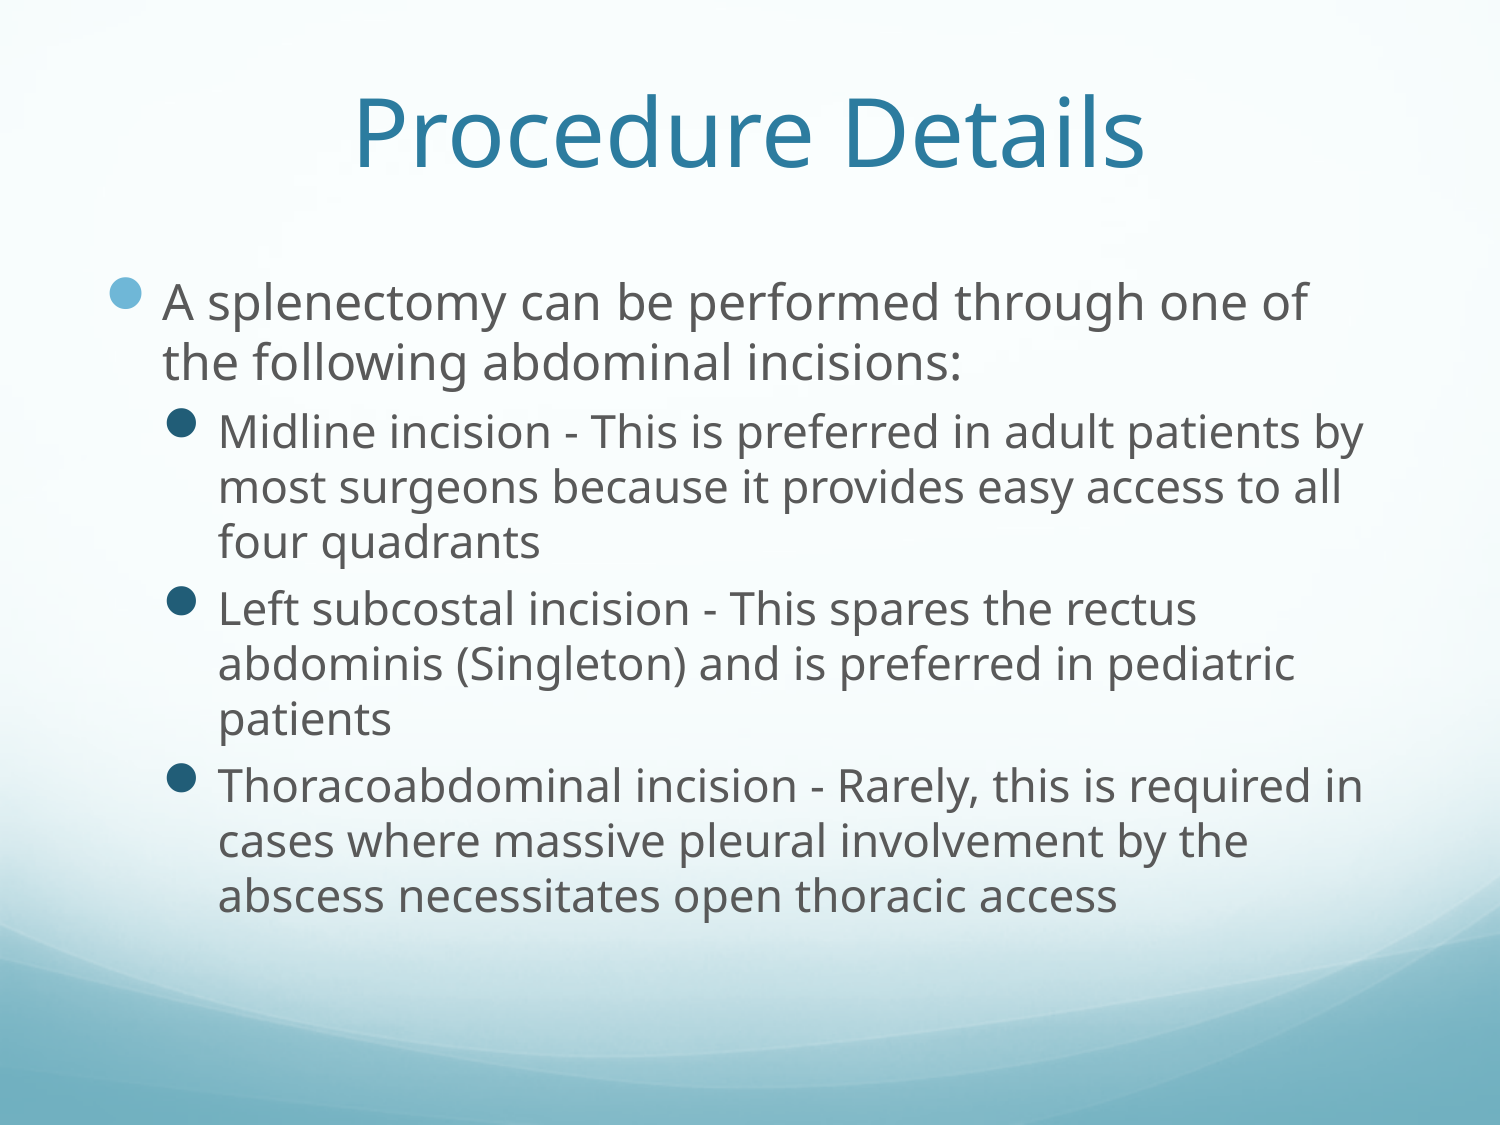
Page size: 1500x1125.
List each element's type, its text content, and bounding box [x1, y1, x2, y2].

list A splenectomy can be performed through one of the following abdominal incisions: Midline incision - This is preferred in adult patients by most surgeons because it provides easy access to all four quadrants Left subcostal incision - This spares the rectus abdominis (Singleton) and is preferred in pediatric patients Thoracoabdominal incision - Rarely, this is required in cases where massive pleural involvement by the abscess necessitates open thoracic access [90, 262, 1410, 975]
title Procedure Details [90, 17, 1410, 194]
